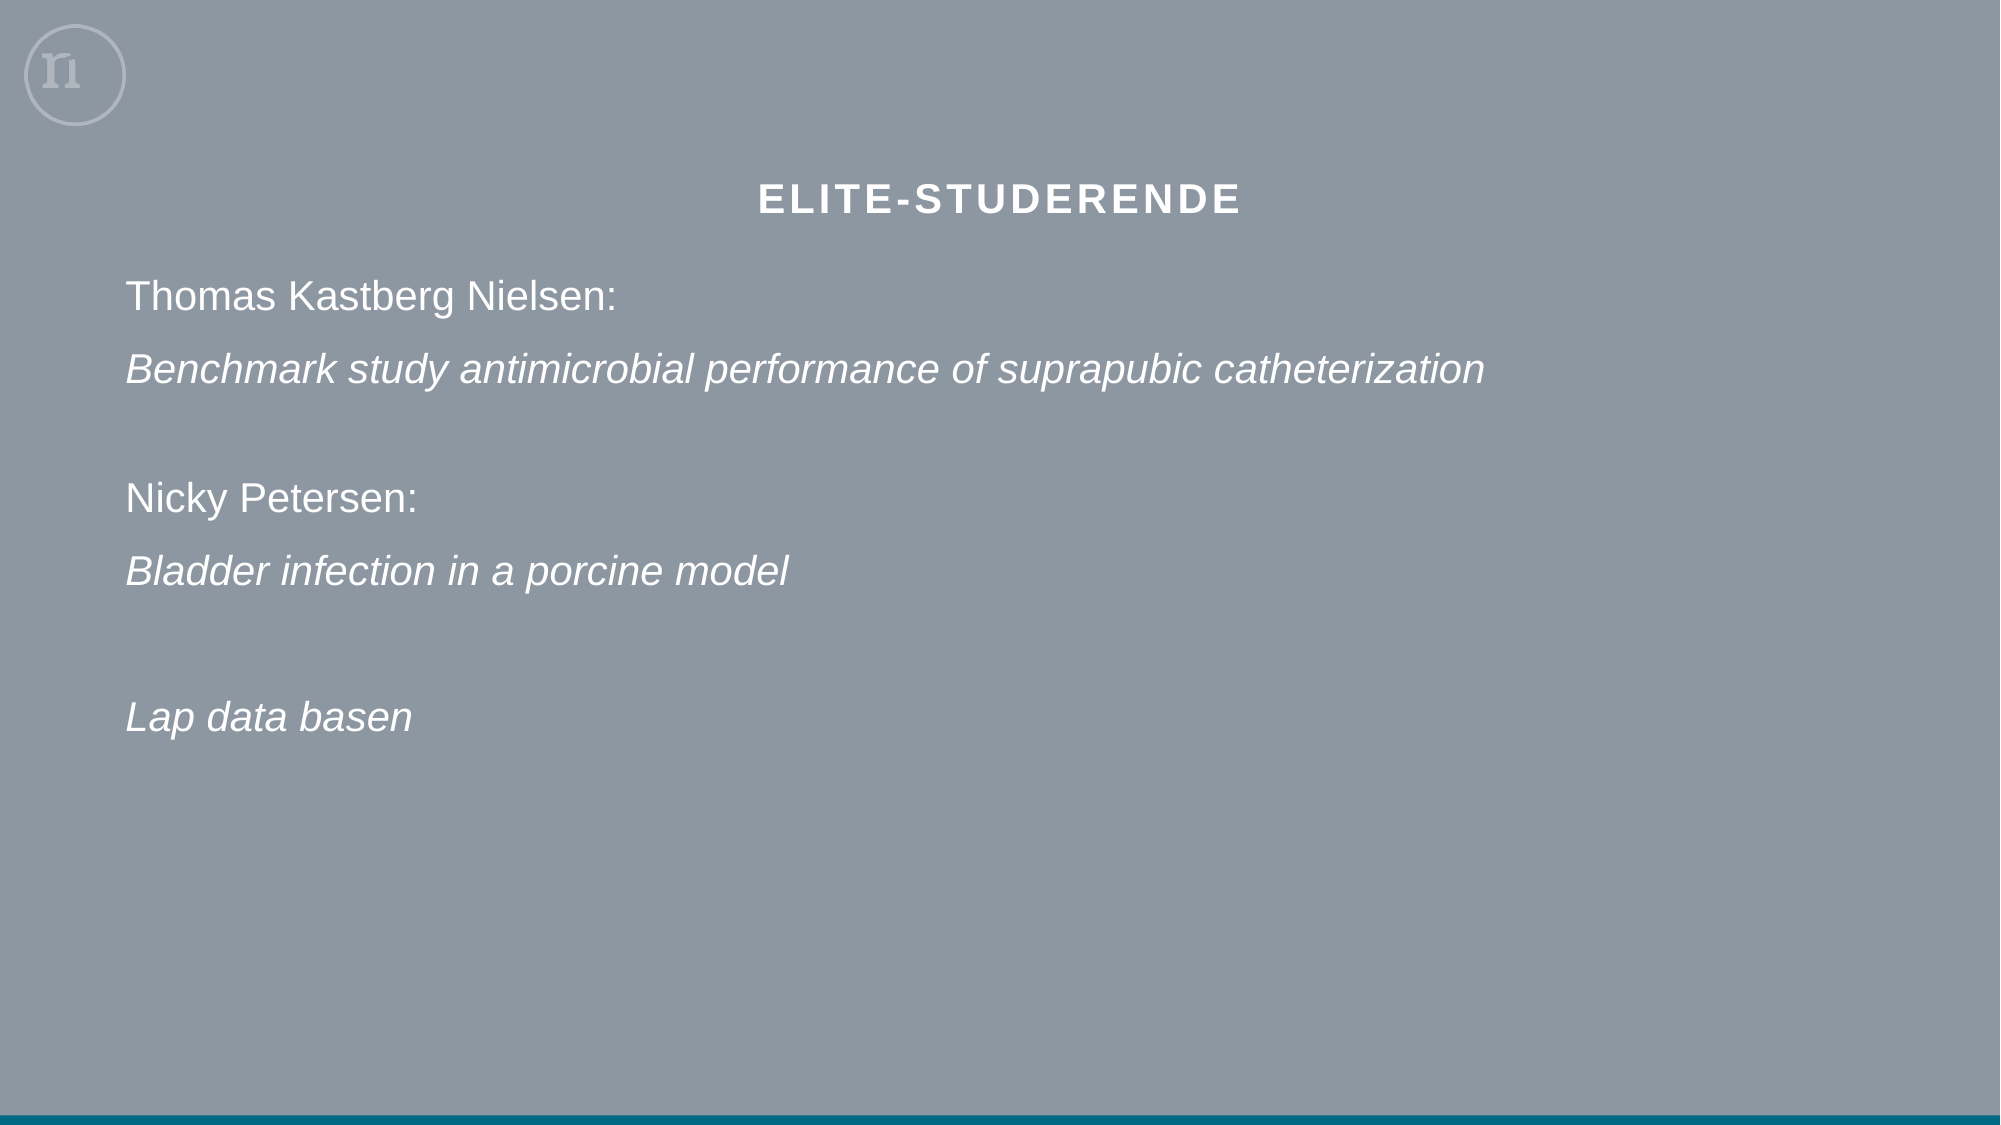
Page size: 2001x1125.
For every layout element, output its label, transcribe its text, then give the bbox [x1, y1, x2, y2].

list Thomas Kastberg Nielsen: Benchmark study antimicrobial performance of suprapubic catheterization Nicky Petersen: Bladder infection in a porcine model Lap data basen [125, 268, 1874, 1061]
picture [24, 24, 126, 126]
title Elite-studerende [124, 58, 1873, 223]
